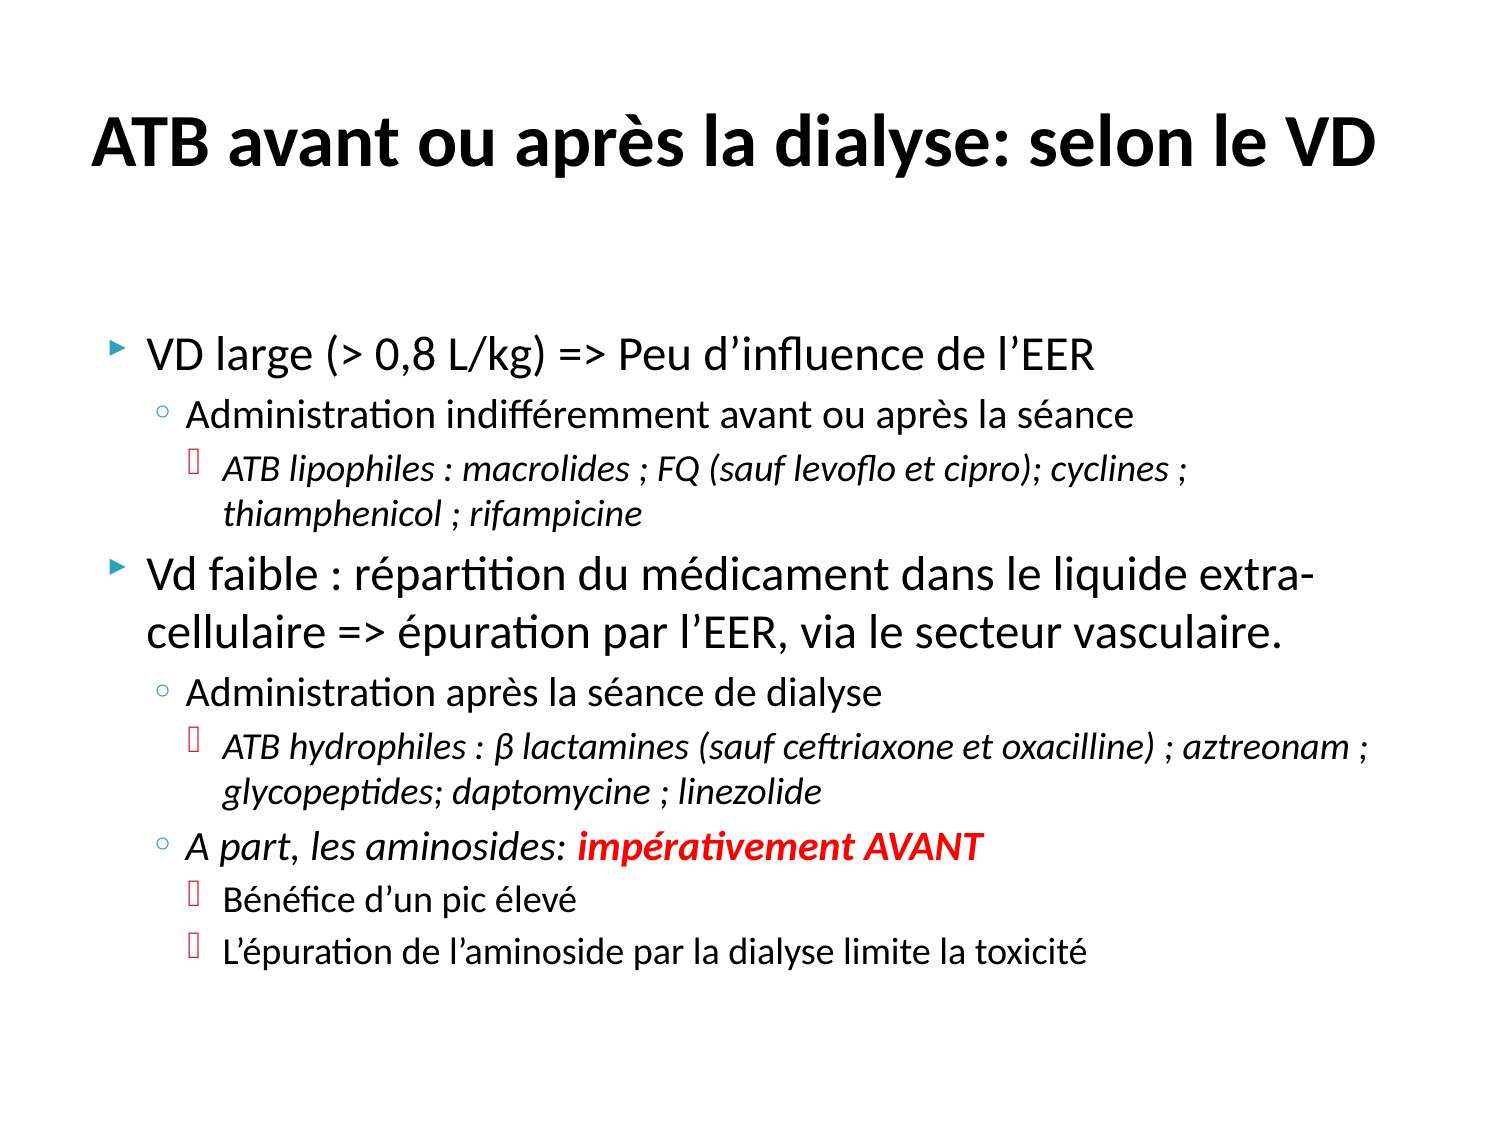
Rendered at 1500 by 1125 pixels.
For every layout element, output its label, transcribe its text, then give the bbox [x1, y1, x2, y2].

title ATB avant ou après la dialyse: selon le VD [76, 42, 1427, 231]
list VD large (> 0,8 L/kg) => Peu d’influence de l’EER Administration indifféremment avant ou après la séance ATB lipophiles : macrolides ; FQ (sauf levoflo et cipro); cyclines ; thiamphenicol ; rifampicine Vd faible : répartition du médicament dans le liquide extra-cellulaire => épuration par l’EER, via le secteur vasculaire. Administration après la séance de dialyse ATB hydrophiles : β lactamines (sauf ceftriaxone et oxacilline) ; aztreonam ; glycopeptides; daptomycine ; linezolide A part, les aminosides: impérativement AVANT Bénéfice d’un pic élevé L’épuration de l’aminoside par la dialyse limite la toxicité [74, 314, 1426, 986]
